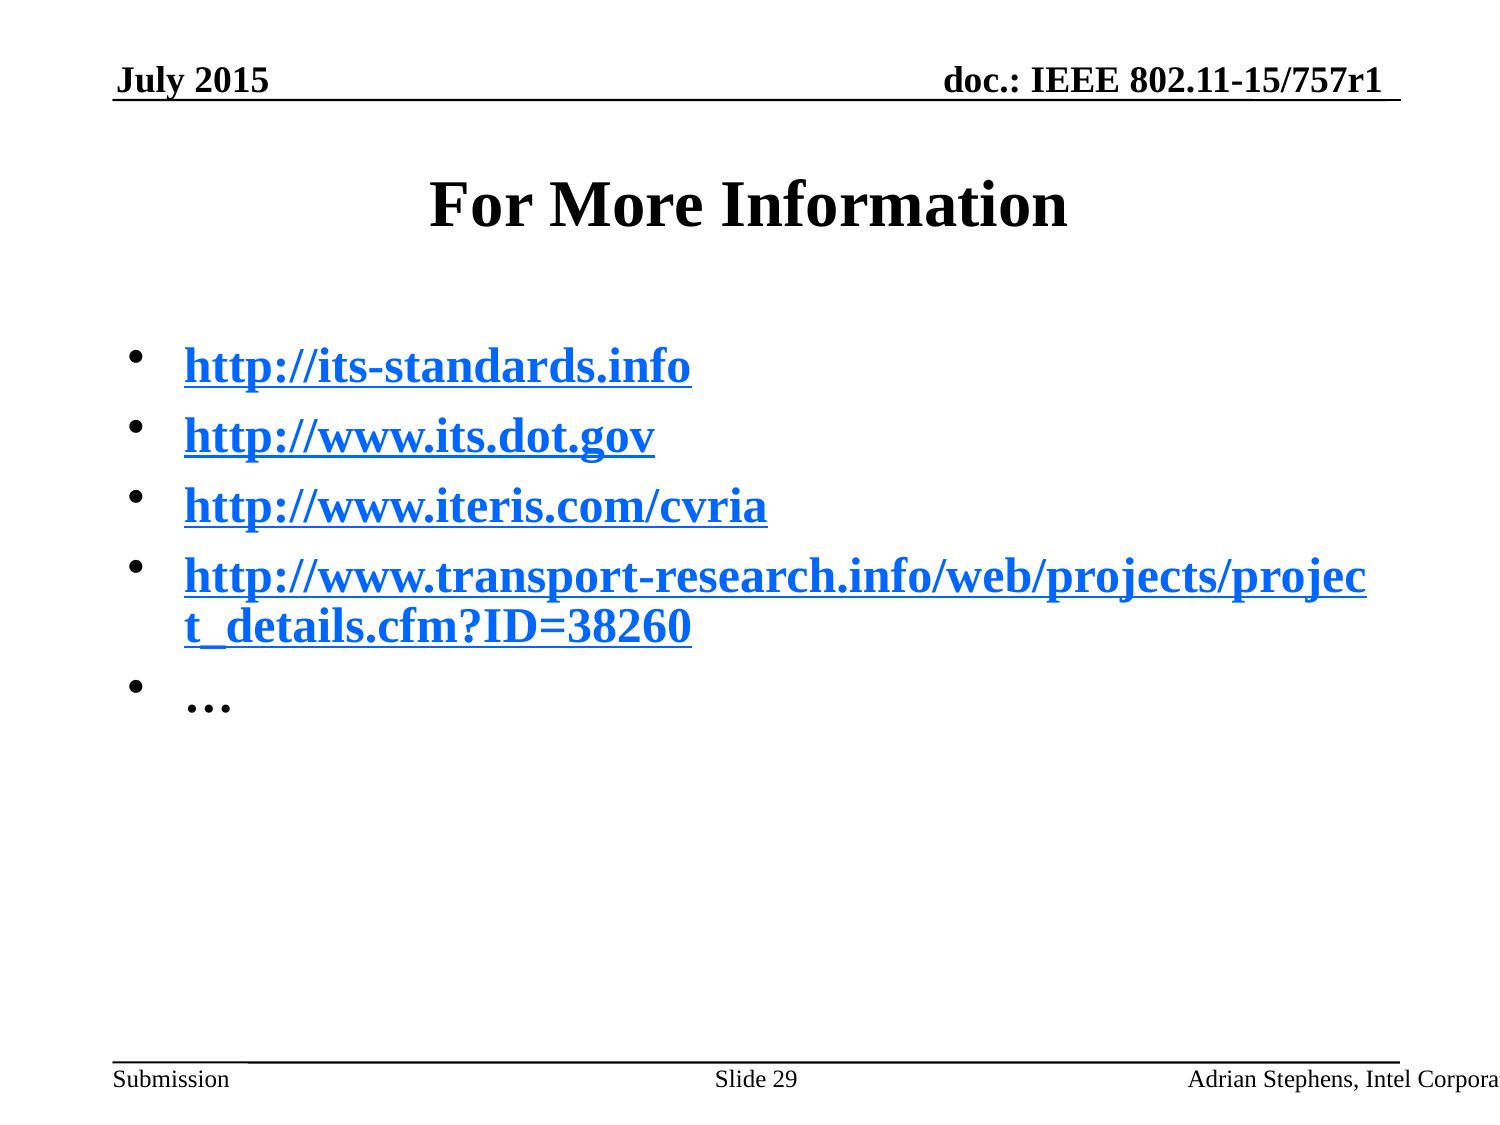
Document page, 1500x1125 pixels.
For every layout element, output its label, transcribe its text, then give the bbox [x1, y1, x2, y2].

list http://its-standards.info http://www.its.dot.gov http://www.iteris.com/cvria http://www.transport-research.info/web/projects/project_details.cfm?ID=38260 … [112, 324, 1388, 1001]
text_box Slide 29 [675, 1062, 838, 1093]
title For More Information [112, 112, 1388, 288]
text_box Adrian Stephens, Intel Corporation [1187, 1062, 1500, 1093]
text_box July 2015 [115, 54, 270, 100]
